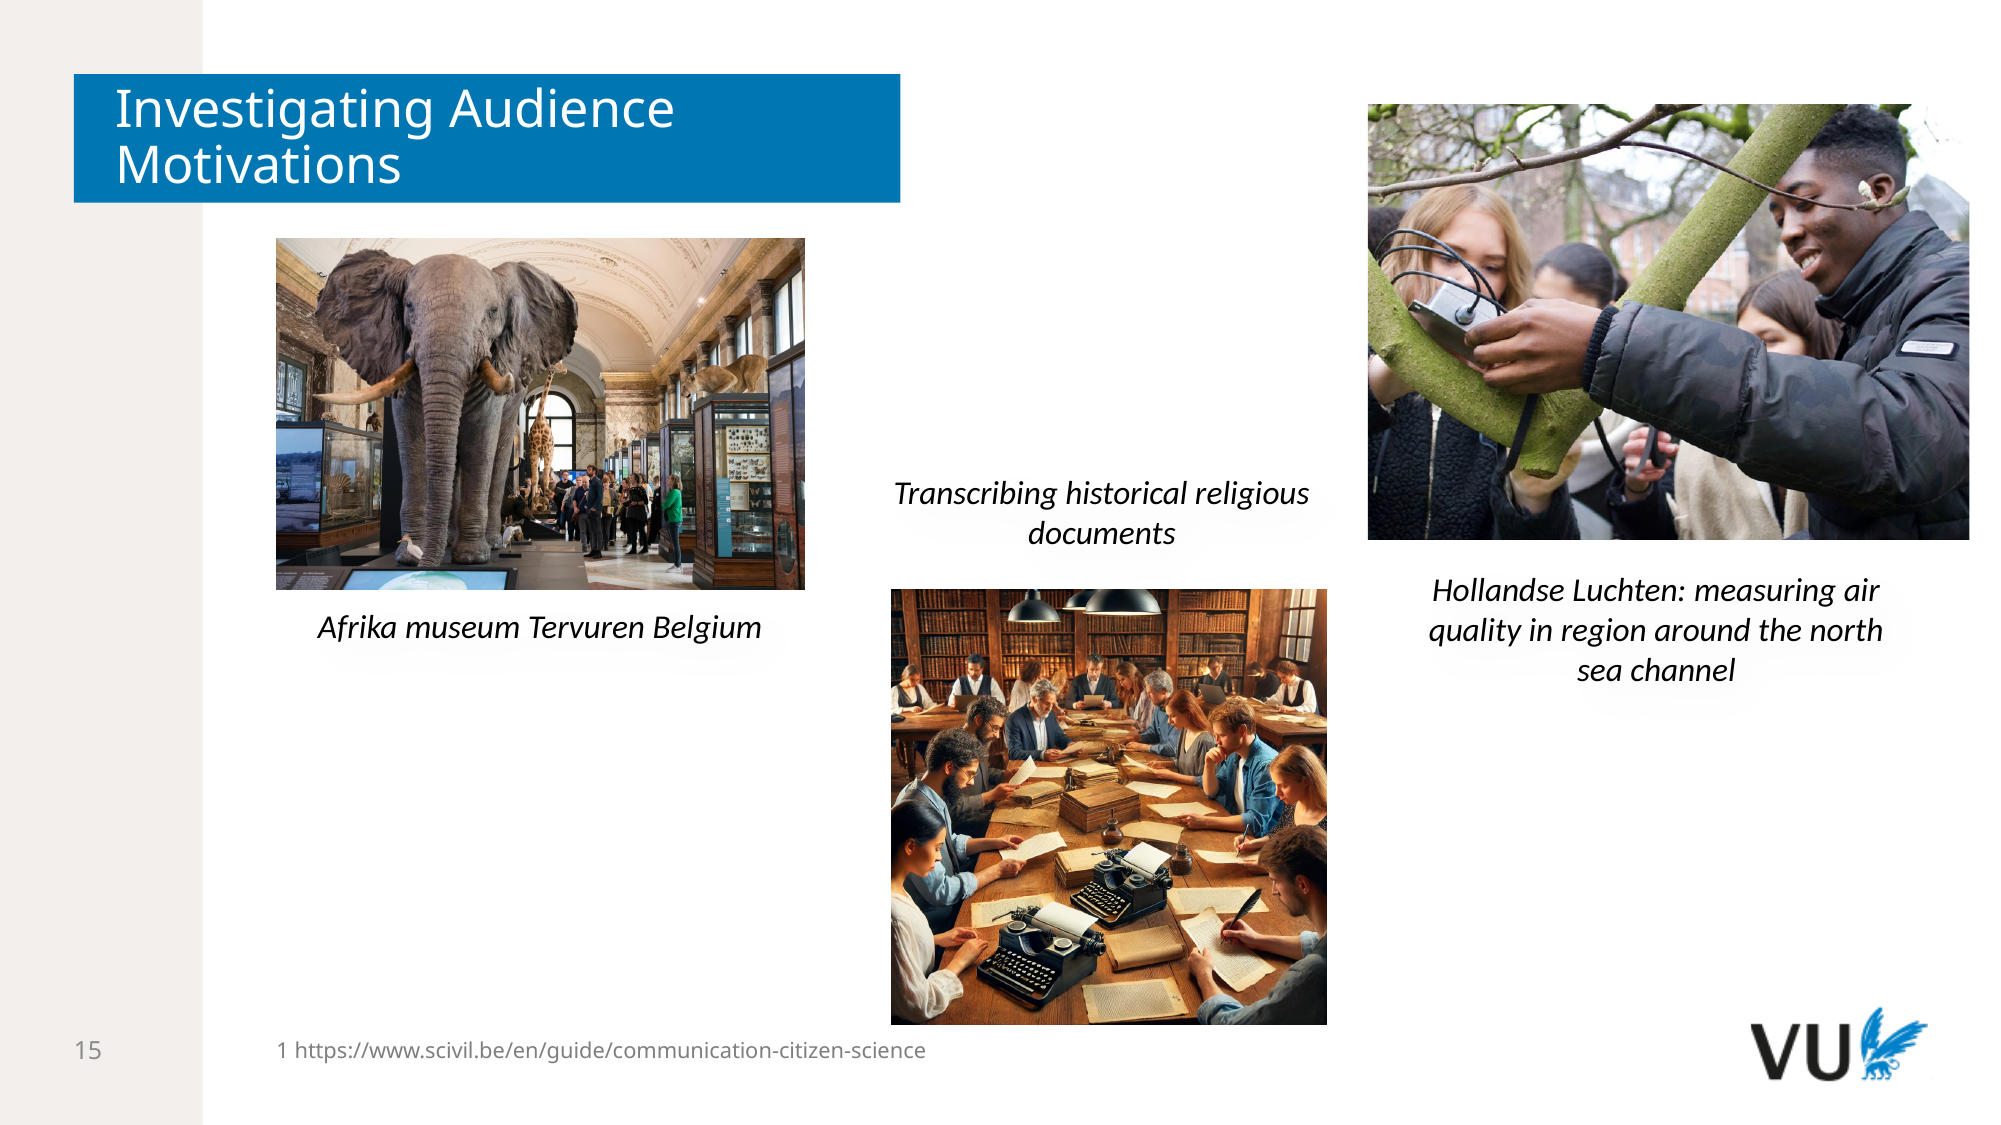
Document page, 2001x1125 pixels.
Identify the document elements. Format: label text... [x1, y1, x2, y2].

footer 1 https://www.scivil.be/en/guide/communication-citizen-science [276, 977, 1413, 1125]
picture [276, 238, 805, 590]
title Investigating Audience Motivations [73, 74, 901, 203]
picture [891, 589, 1326, 1025]
picture [1367, 104, 1970, 540]
text_box Transcribing historical religious documents [845, 464, 1359, 559]
text_box Hollandse Luchten: measuring air quality in region around the north sea channel [1400, 560, 1913, 696]
slide_number 15 [73, 977, 203, 1125]
text_box Afrika museum Tervuren Belgium [276, 597, 805, 653]
